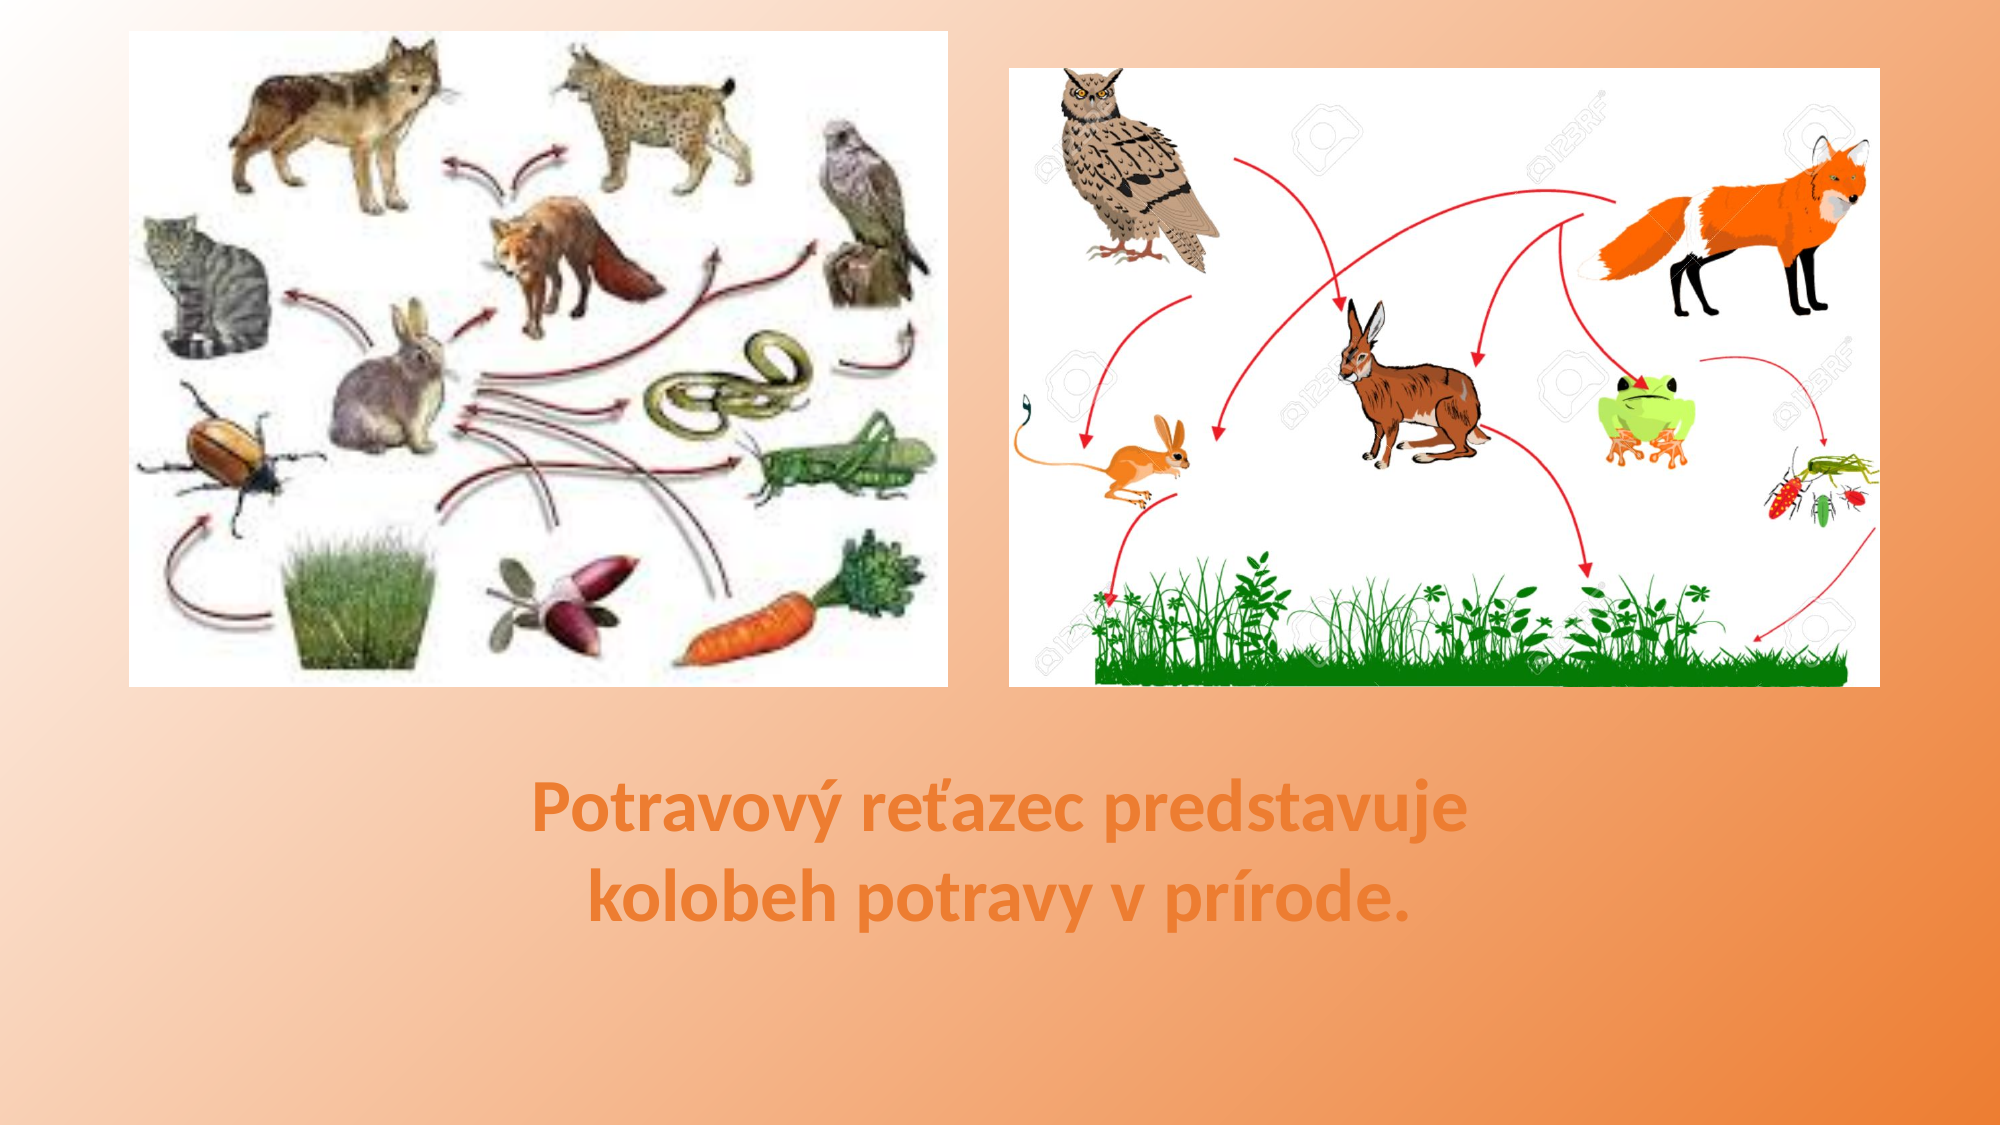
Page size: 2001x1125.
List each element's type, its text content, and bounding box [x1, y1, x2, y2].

text_box Potravový reťazec predstavuje kolobeh potravy v prírode. [516, 749, 1502, 945]
picture [1009, 68, 1880, 687]
picture [129, 31, 948, 687]
